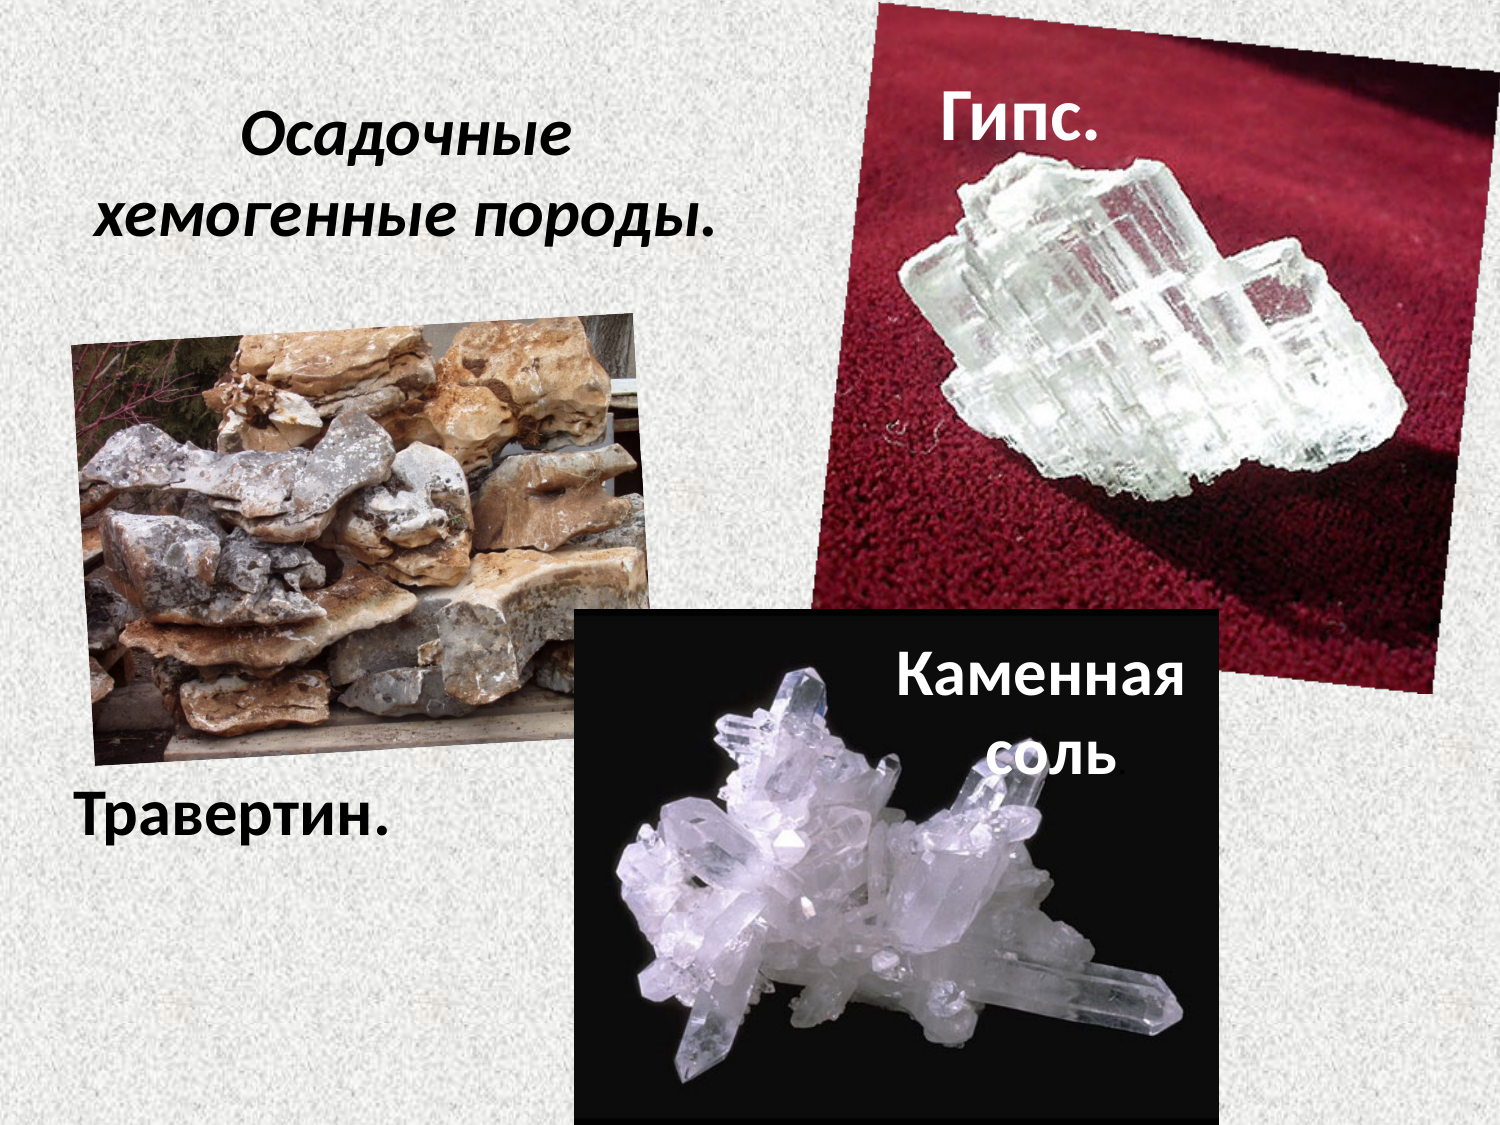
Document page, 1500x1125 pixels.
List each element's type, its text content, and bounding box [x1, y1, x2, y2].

title Осадочные хемогенные породы. [75, 45, 739, 293]
picture [0, 0, 1500, 1125]
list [81, 327, 645, 751]
text_box Травертин. [58, 761, 422, 857]
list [843, 34, 1469, 661]
